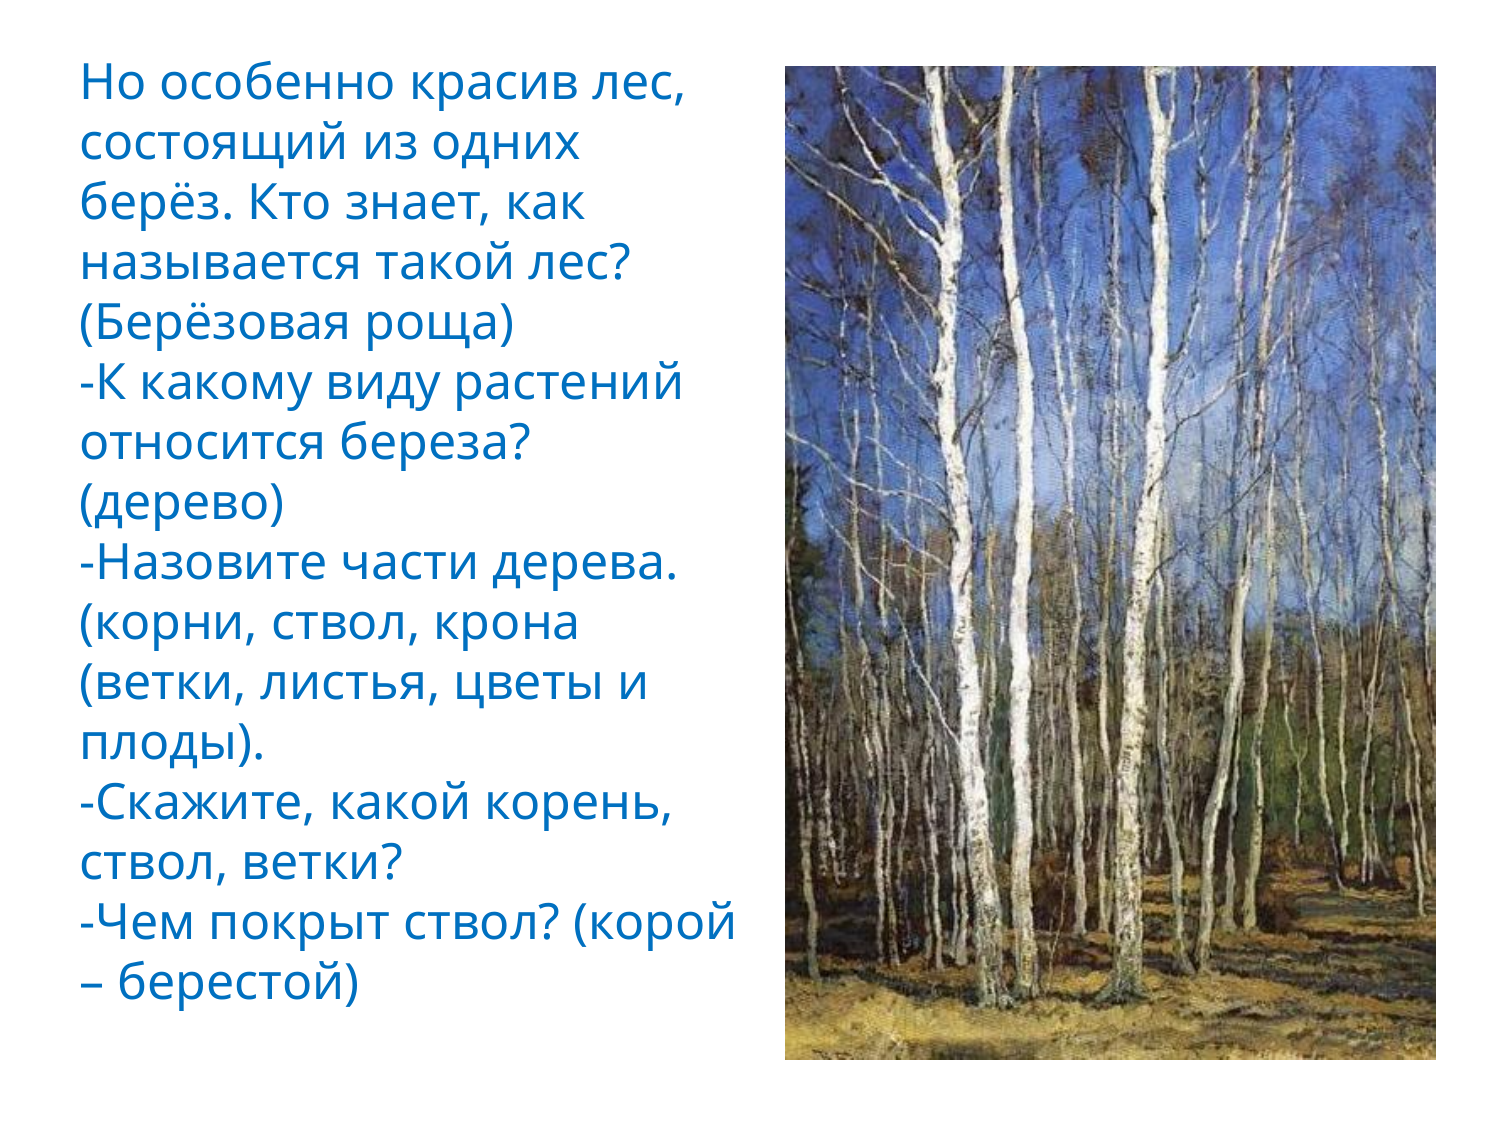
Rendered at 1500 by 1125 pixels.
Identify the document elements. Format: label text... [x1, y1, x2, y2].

picture [785, 66, 1436, 1061]
text_box Но особенно красив лес, состоящий из одних берёз. Кто знает, как называется такой лес? (Берёзовая роща) -К какому виду растений относится береза? (дерево) -Назовите части дерева. (корни, ствол, крона (ветки, листья, цветы и плоды). -Скажите, какой корень, ствол, ветки? -Чем покрыт ствол? (корой – берестой) [64, 42, 762, 1078]
